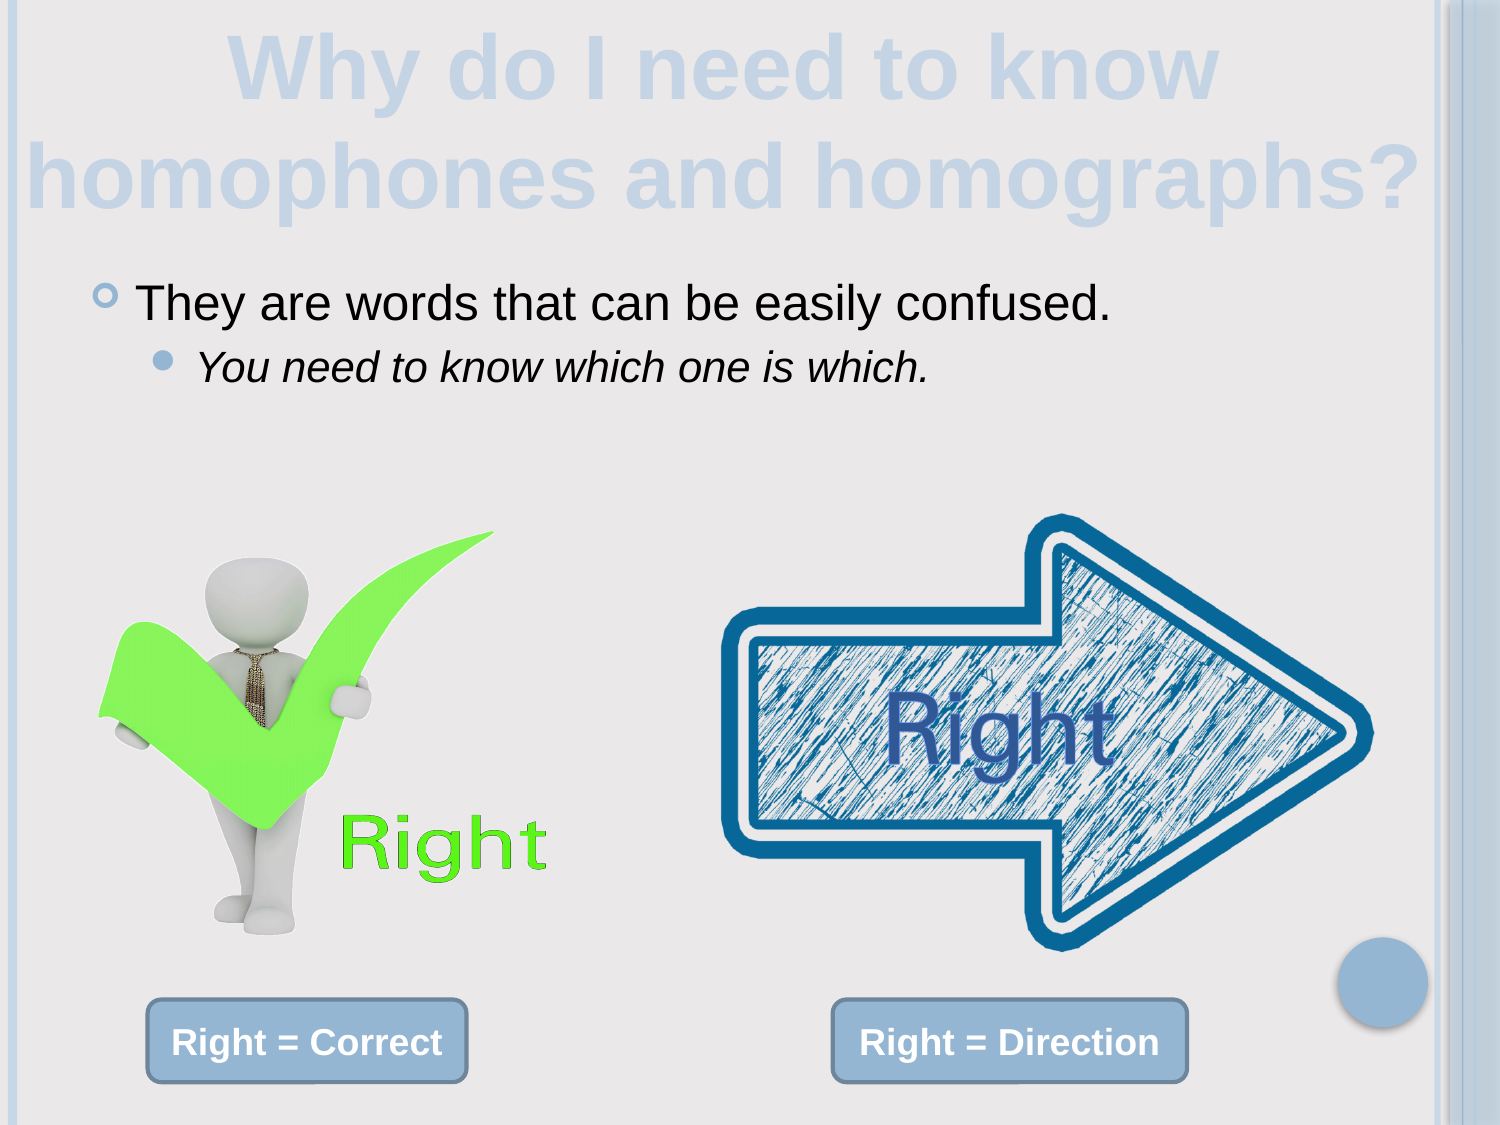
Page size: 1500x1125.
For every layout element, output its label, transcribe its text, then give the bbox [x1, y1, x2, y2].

text_box Right = Direction [830, 997, 1190, 1085]
picture [654, 479, 1416, 977]
picture [0, 491, 578, 967]
text_box Why do I need to know homophones and homographs? [0, 0, 1454, 235]
text_box Right = Correct [145, 997, 469, 1085]
list They are words that can be easily confused. You need to know which one is which. [75, 262, 1365, 1062]
